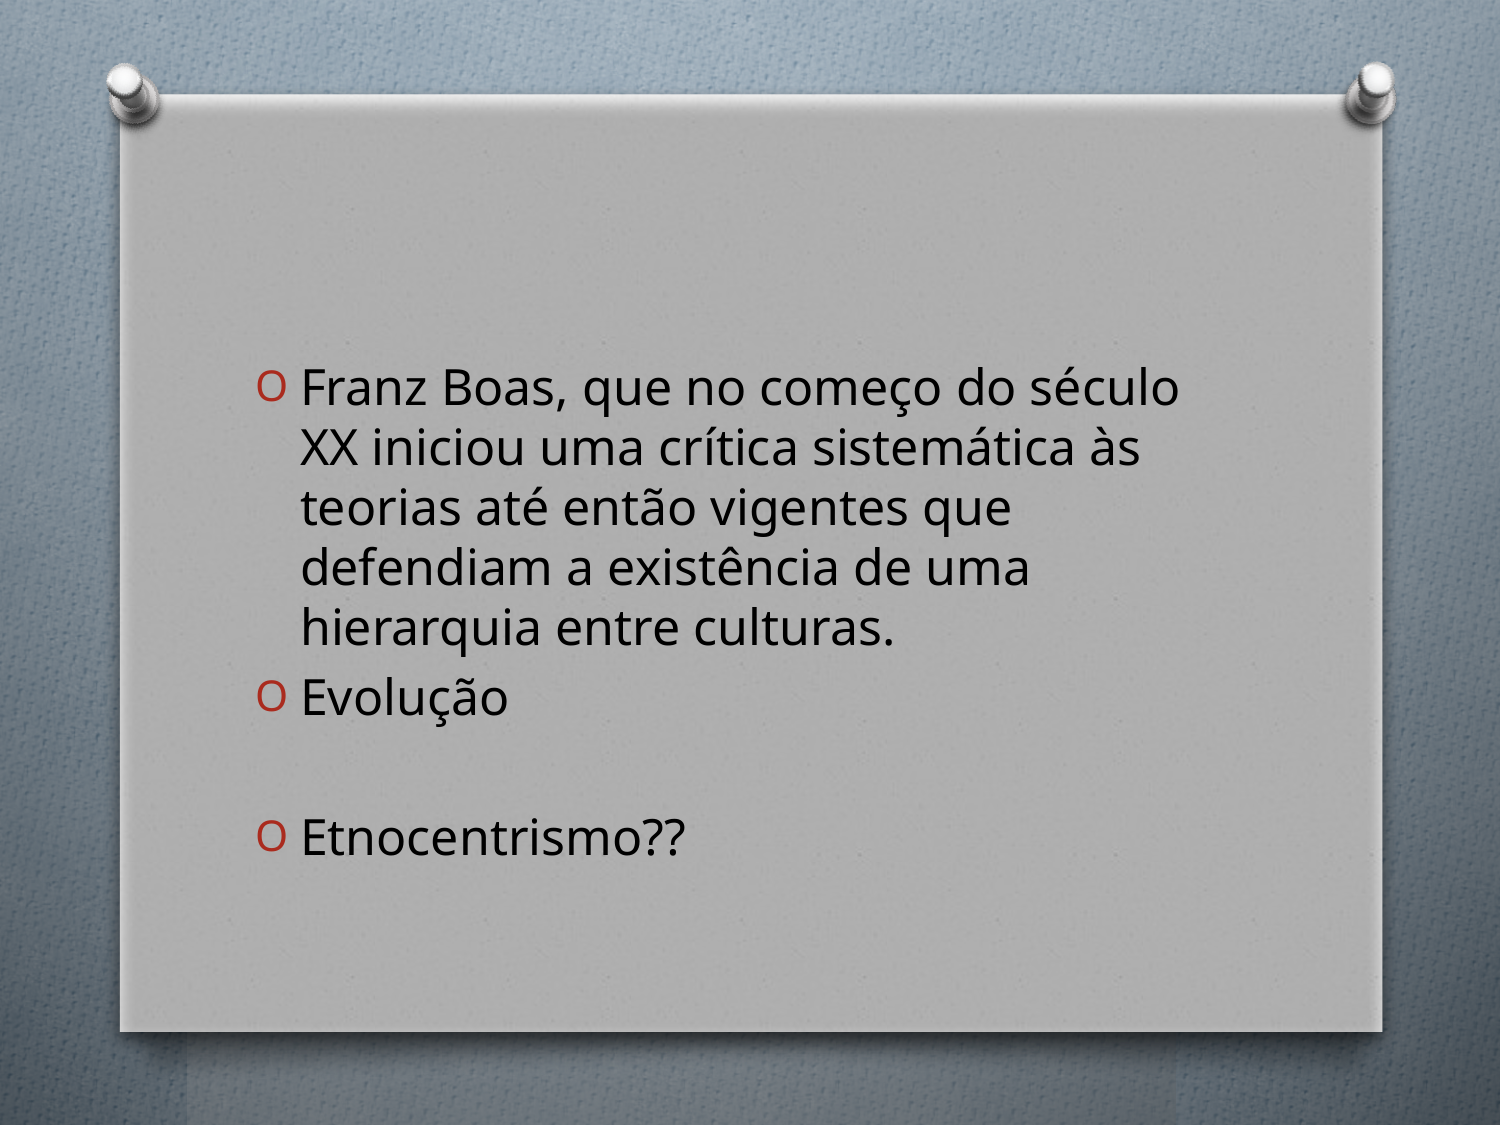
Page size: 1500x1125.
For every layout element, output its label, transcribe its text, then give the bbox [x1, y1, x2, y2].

list Franz Boas, que no começo do século XX iniciou uma crítica sistemática às teorias até então vigentes que defendiam a existência de uma hierarquia entre culturas. Evolução Etnocentrismo?? [240, 347, 1257, 939]
picture [1317, 35, 1439, 156]
picture [75, 29, 198, 153]
